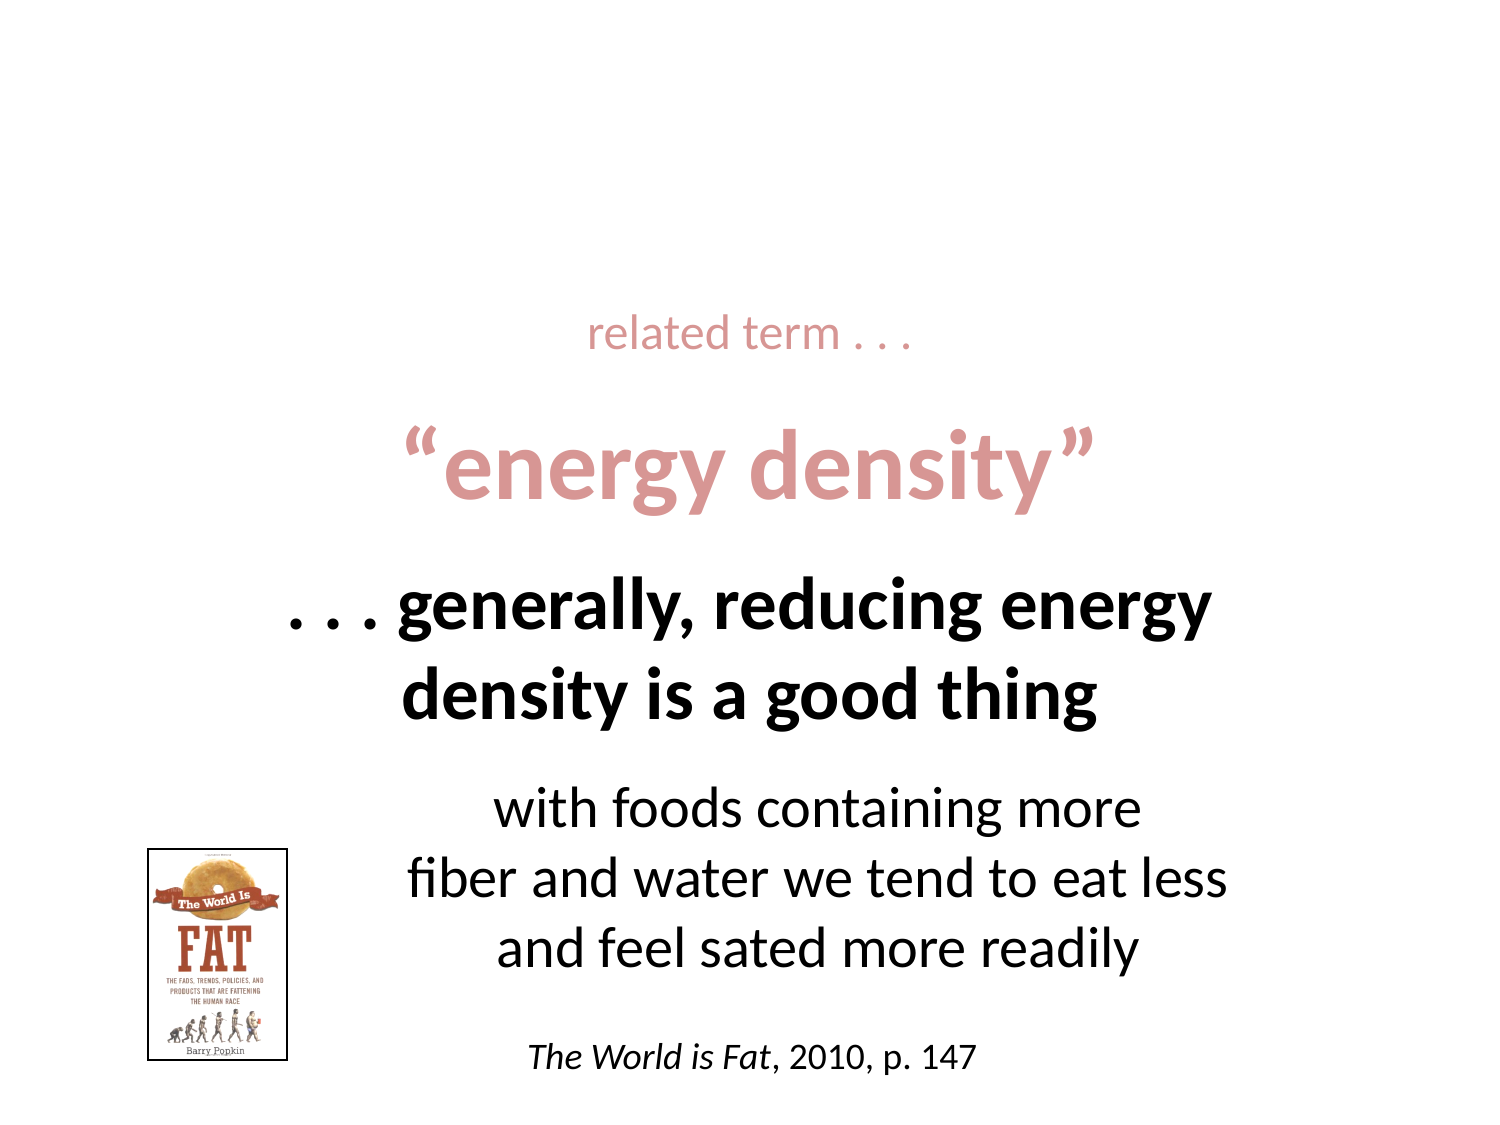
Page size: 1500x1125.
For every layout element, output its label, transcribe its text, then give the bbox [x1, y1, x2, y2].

picture [148, 849, 287, 1060]
text_box related term . . . “energy density” . . . generally, reducing energy density is a good thing with foods containing more fiber and water we tend to eat less and feel sated more readily [149, 292, 1350, 987]
text_box The World is Fat, 2010, p. 147 [152, 1024, 1353, 1085]
